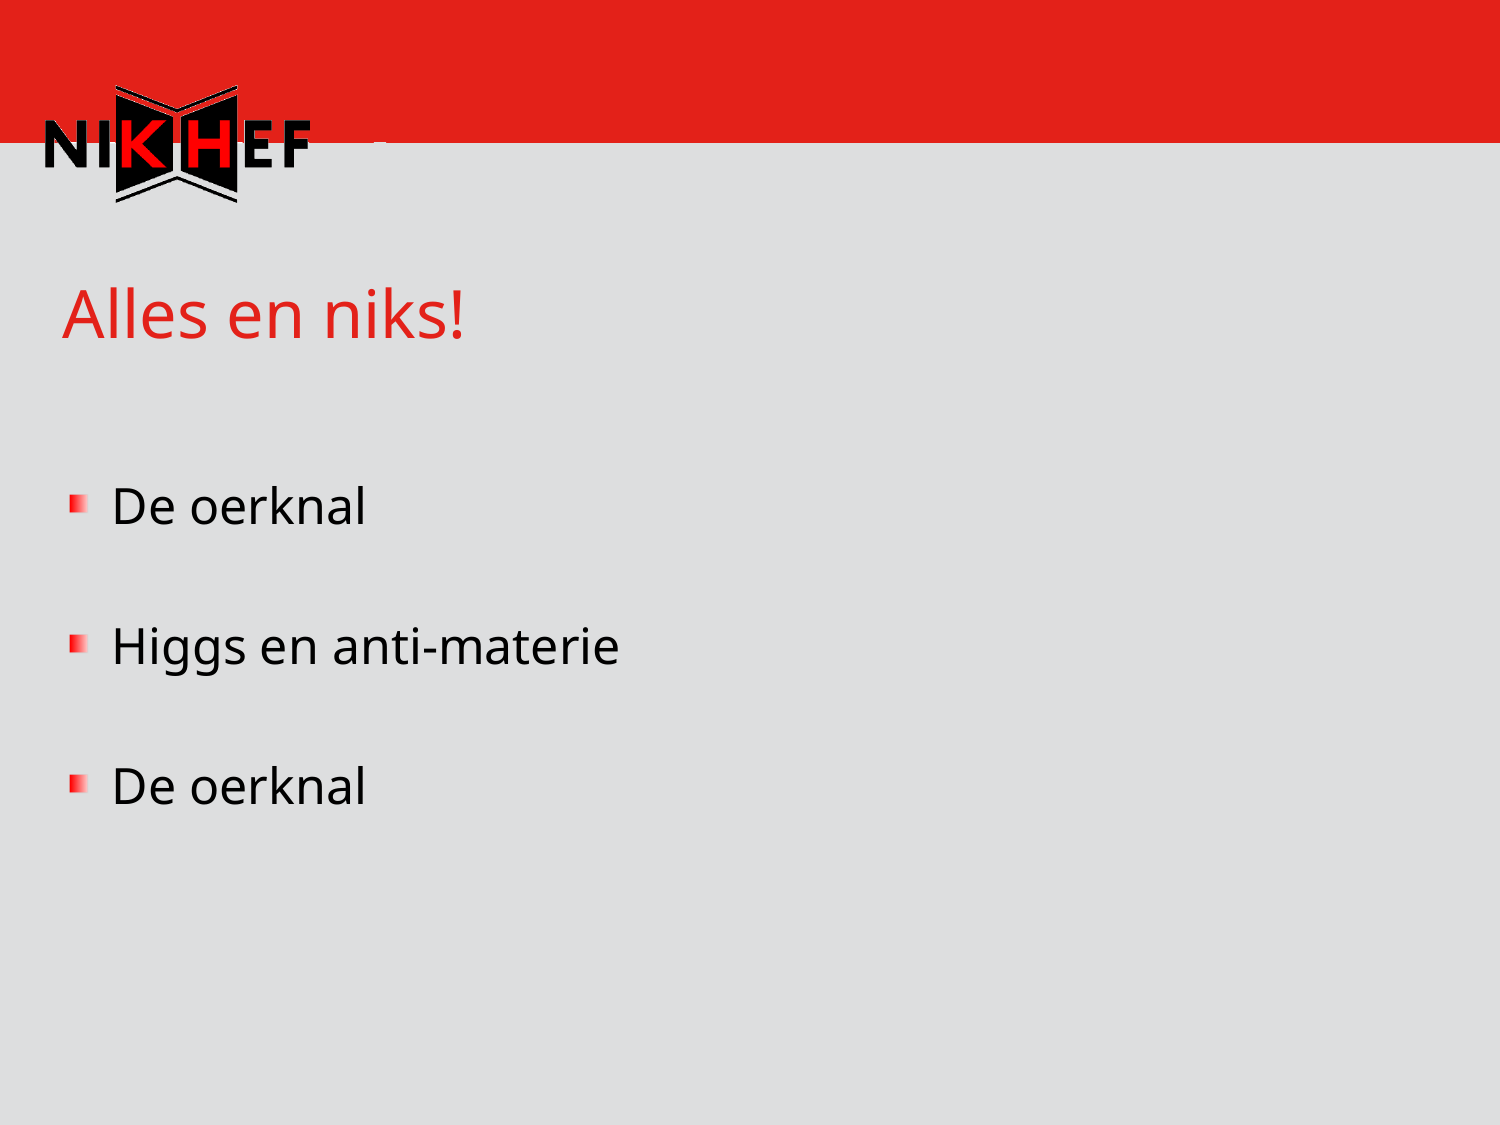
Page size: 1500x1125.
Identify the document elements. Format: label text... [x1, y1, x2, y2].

picture [45, 85, 310, 203]
picture [68, 773, 90, 795]
title Alles en niks! [62, 271, 1433, 353]
picture [68, 633, 90, 655]
list De oerknal Higgs en anti-materie De oerknal [68, 474, 1435, 881]
picture [68, 493, 90, 515]
